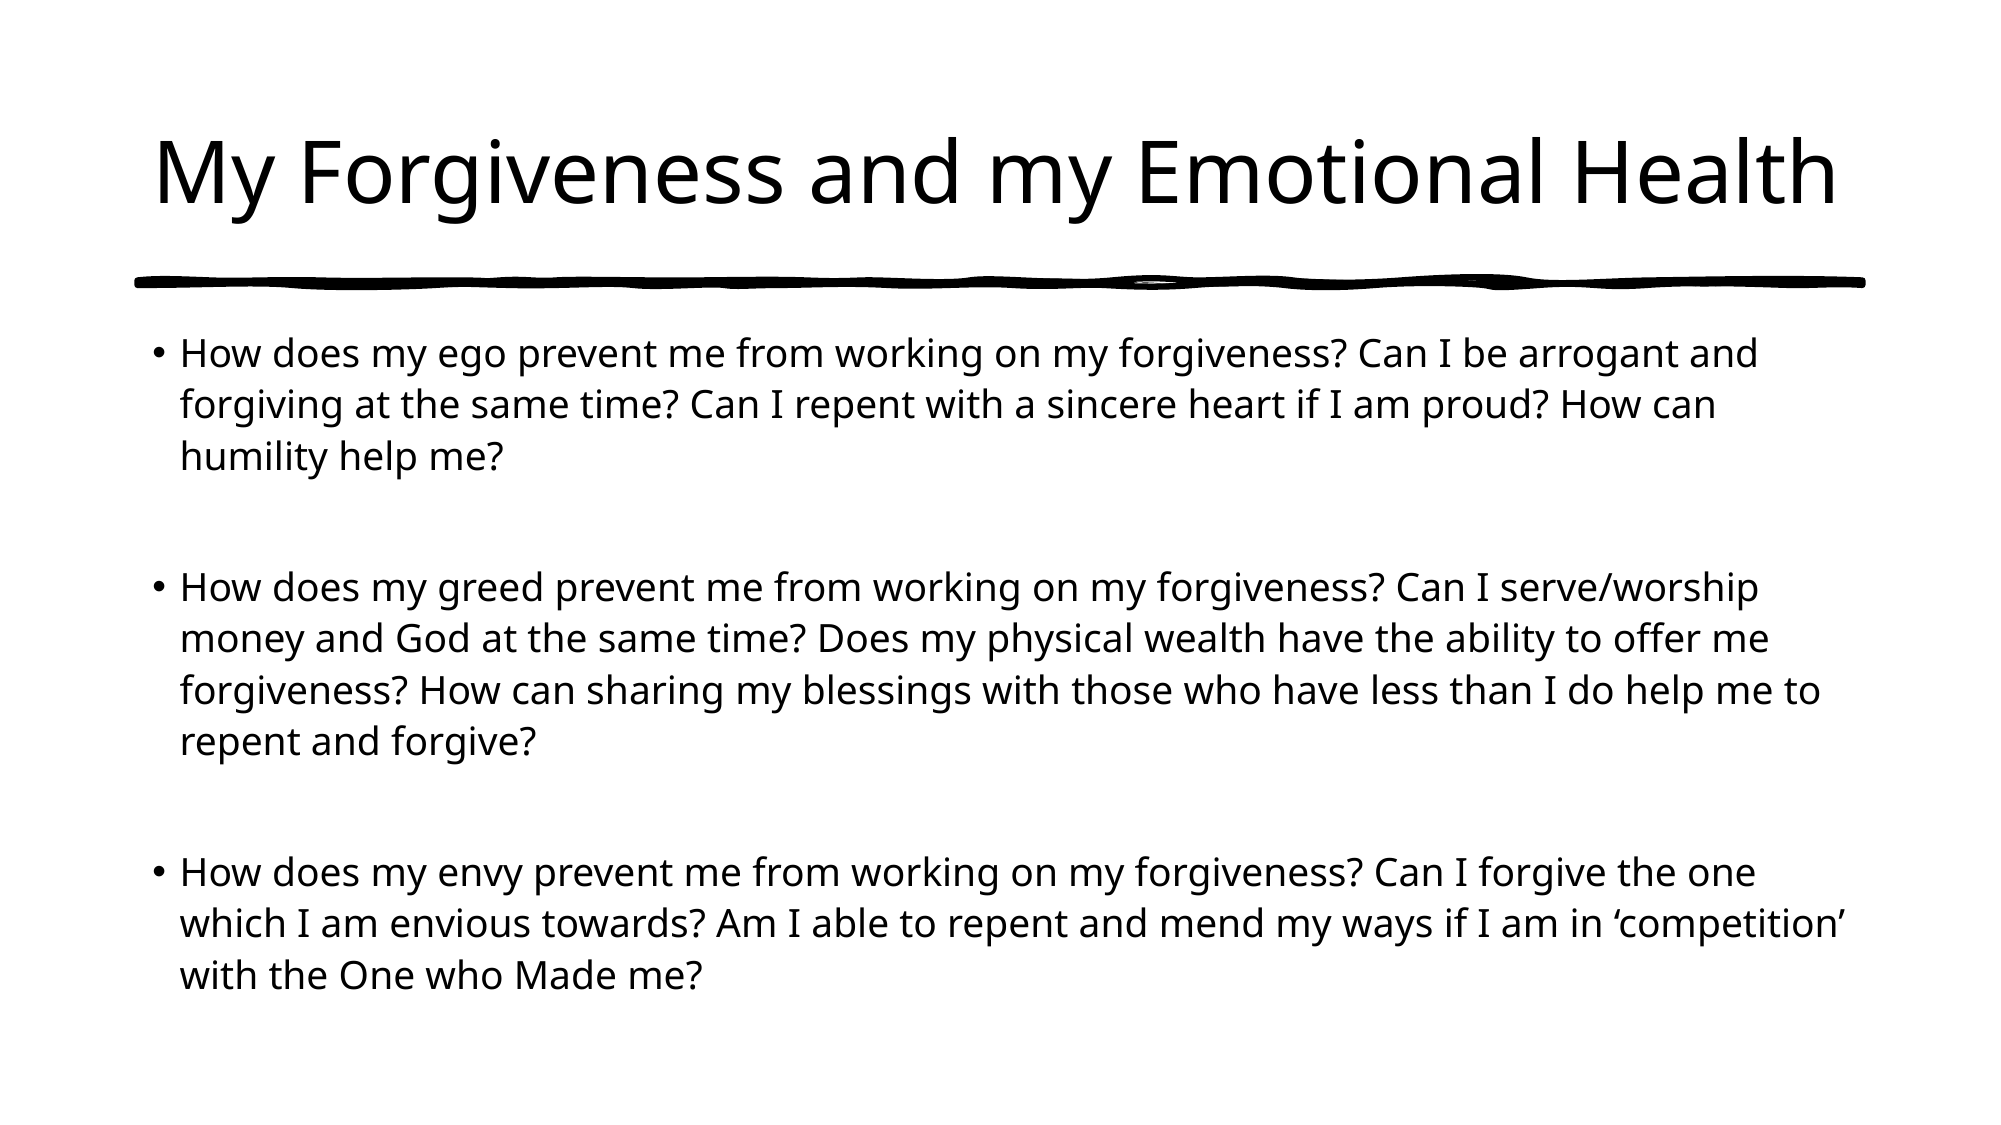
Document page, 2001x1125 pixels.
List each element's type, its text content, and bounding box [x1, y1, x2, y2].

title My Forgiveness and my Emotional Health [137, 59, 1863, 278]
list How does my ego prevent me from working on my forgiveness? Can I be arrogant and forgiving at the same time? Can I repent with a sincere heart if I am proud? How can humility help me? How does my greed prevent me from working on my forgiveness? Can I serve/worship money and God at the same time? Does my physical wealth have the ability to offer me forgiveness? How can sharing my blessings with those who have less than I do help me to repent and forgive? How does my envy prevent me from working on my forgiveness? Can I forgive the one which I am envious towards? Am I able to repent and mend my ways if I am in ‘competition’ with the One who Made me? [137, 316, 1863, 1014]
